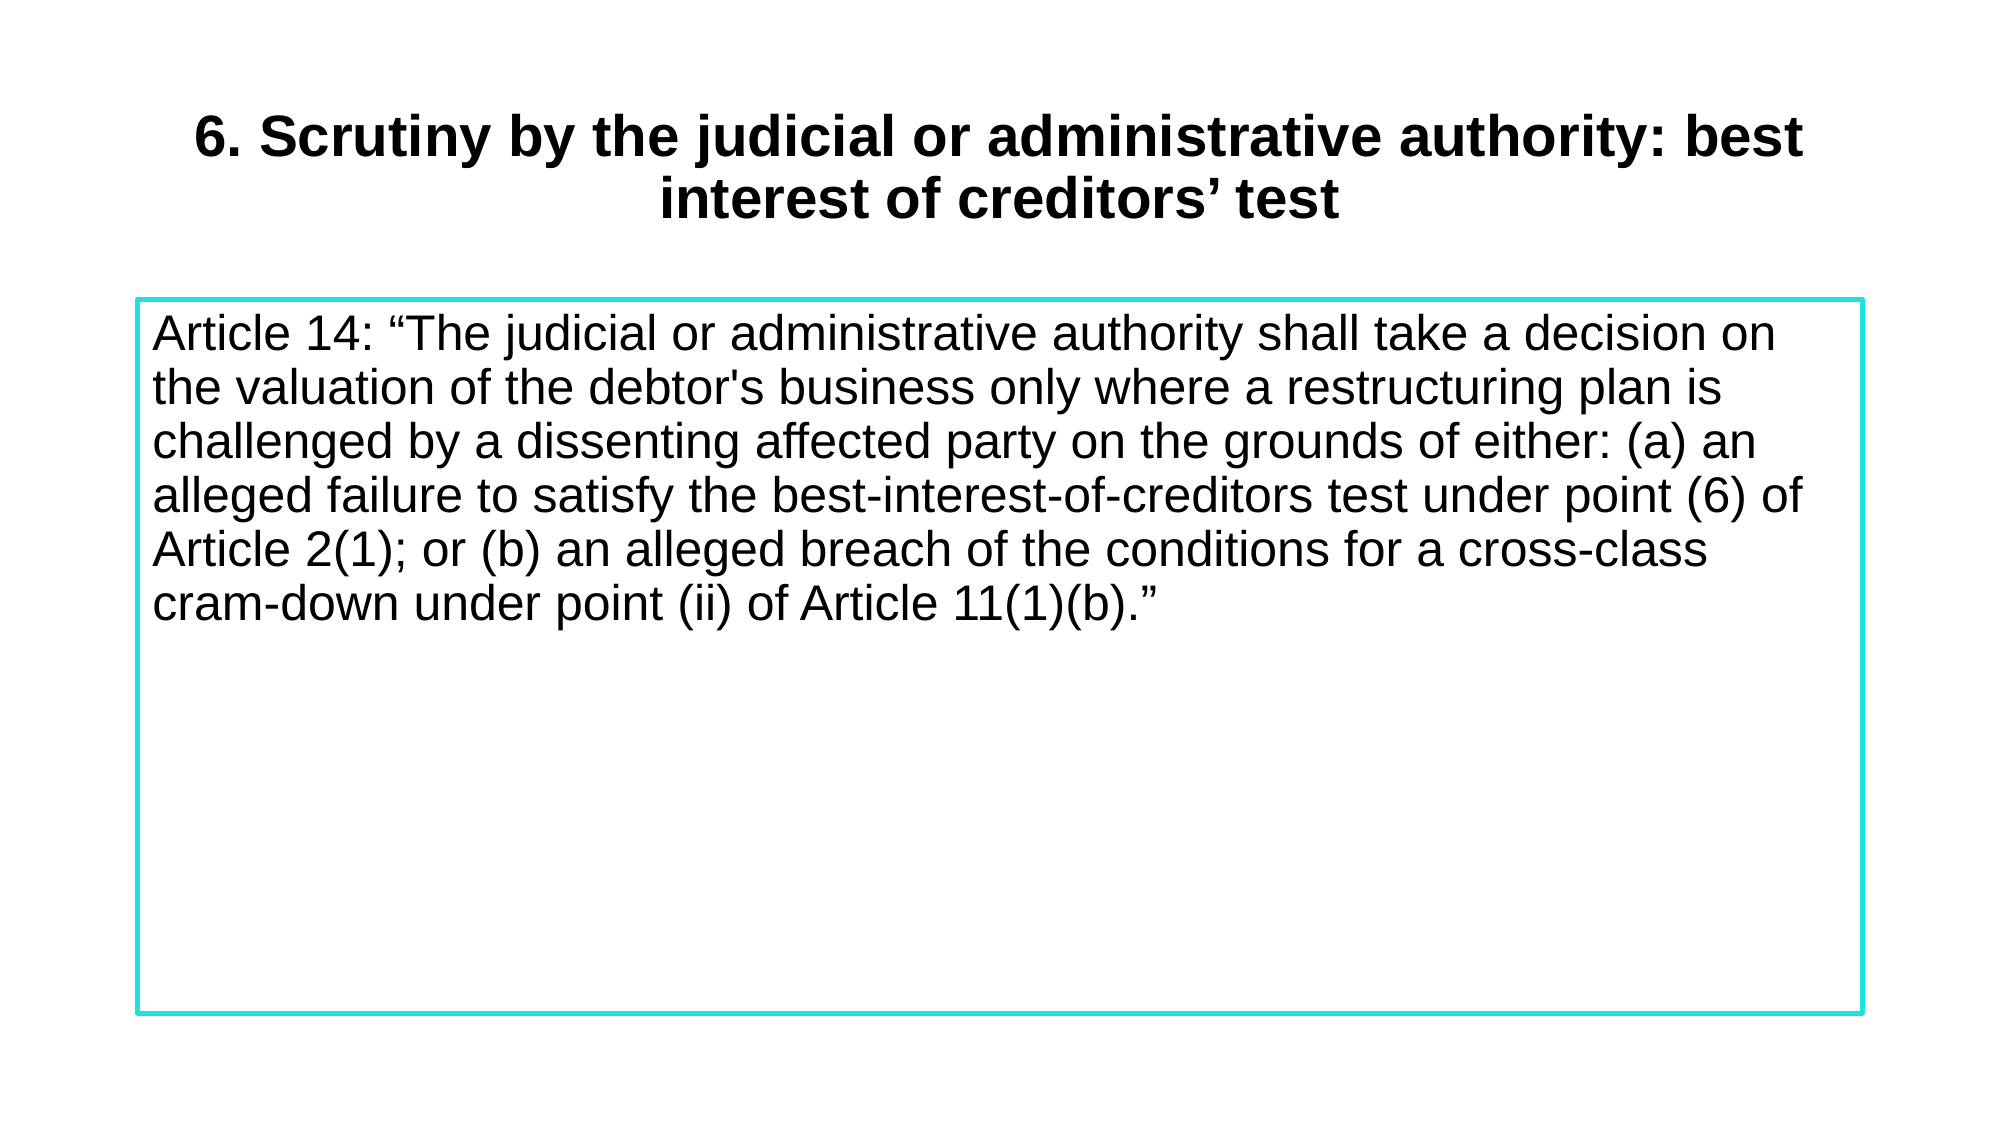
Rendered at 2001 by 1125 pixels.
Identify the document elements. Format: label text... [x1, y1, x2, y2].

list Article 14: “The judicial or administrative authority shall take a decision on the valuation of the debtor's business only where a restructuring plan is challenged by a dissenting affected party on the grounds of either: (a) an alleged failure to satisfy the best-interest-of-creditors test under point (6) of Article 2(1); or (b) an alleged breach of the conditions for a cross-class cram-down under point (ii) of Article 11(1)(b).” [137, 299, 1863, 1014]
title 6. Scrutiny by the judicial or administrative authority: best interest of creditors’ test [137, 59, 1863, 278]
